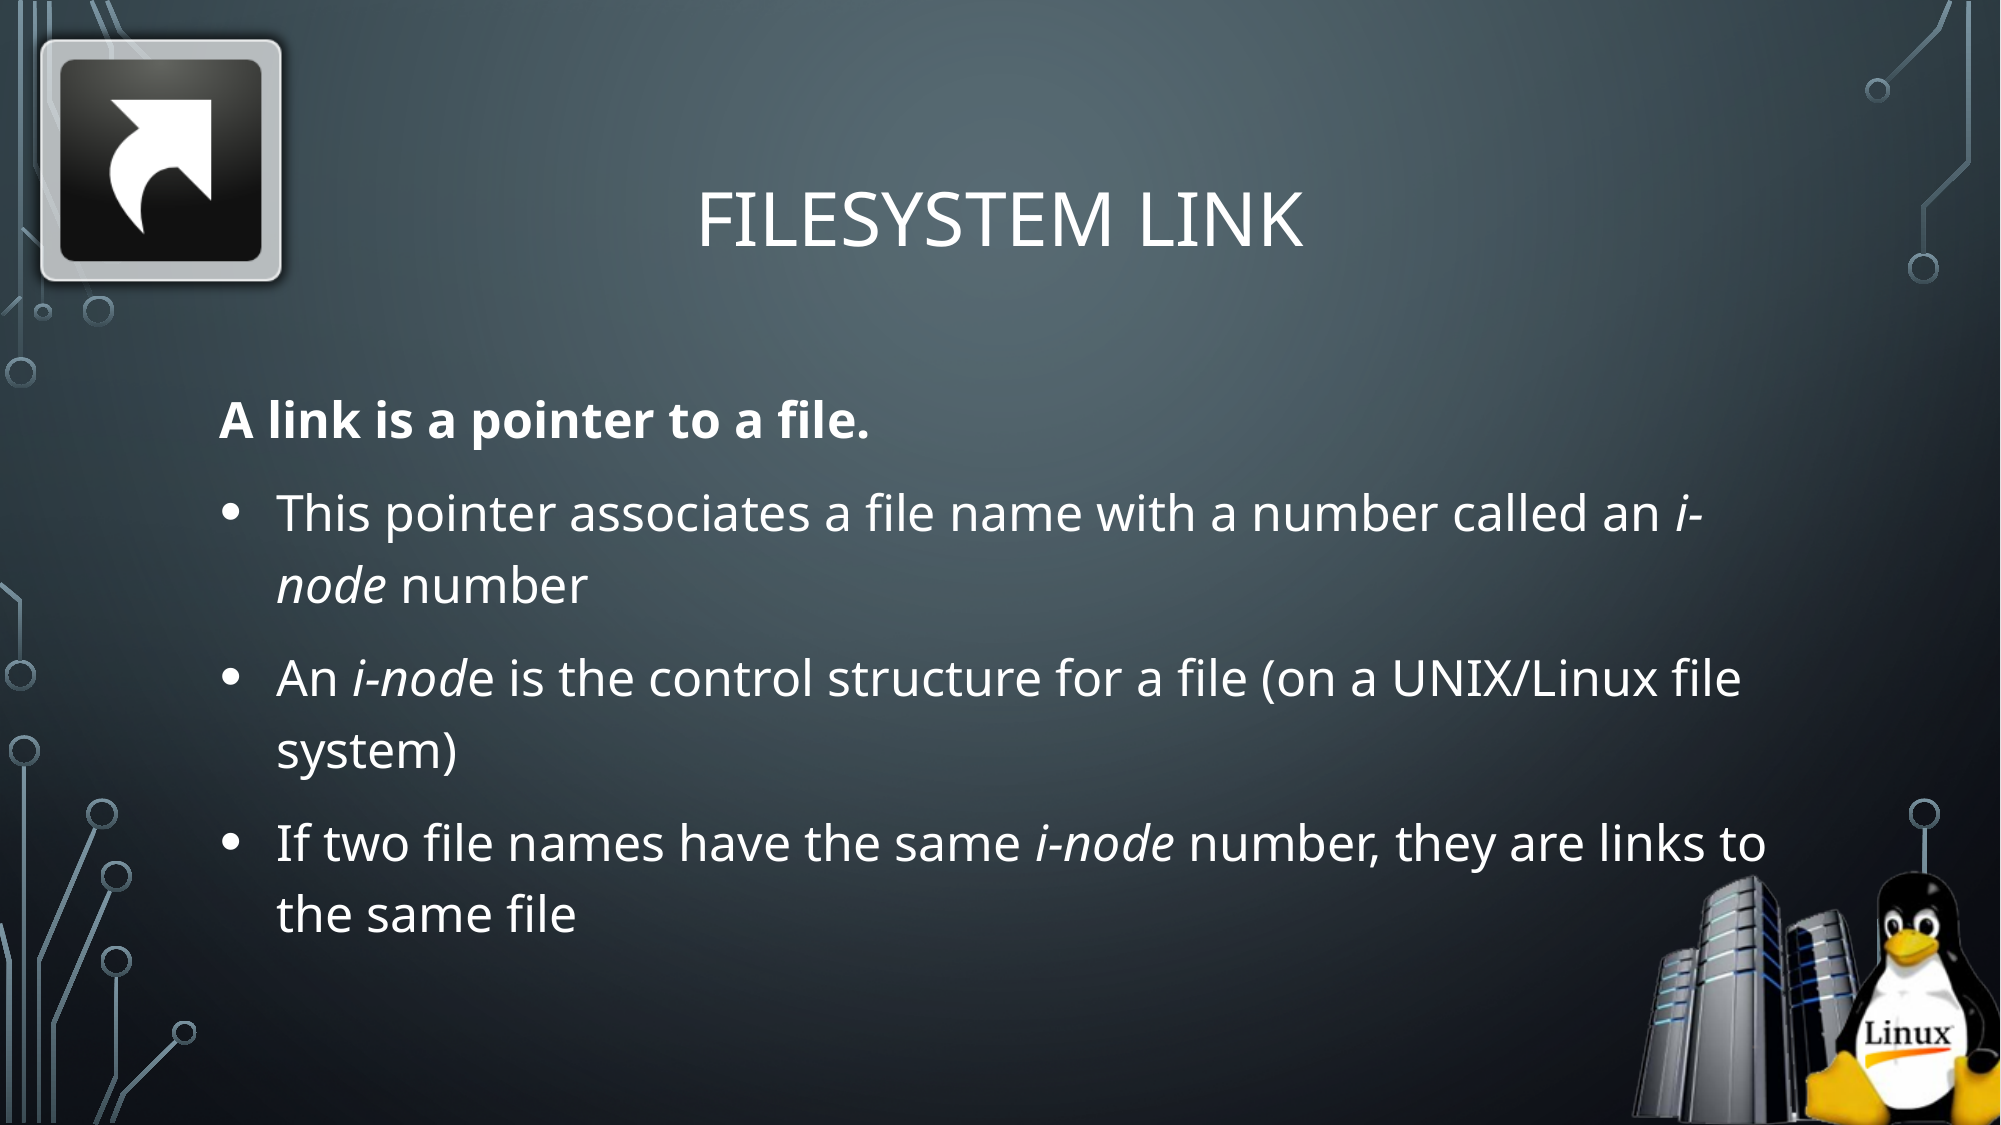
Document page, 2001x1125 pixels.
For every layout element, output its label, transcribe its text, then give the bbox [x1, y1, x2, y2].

list A link is a pointer to a file. This pointer associates a file name with a number called an i-node number An i-node is the control structure for a file (on a UNIX/Linux file system) If two file names have the same i-node number, they are links to the same file [187, 369, 1813, 950]
picture [0, 0, 322, 322]
picture [1628, 863, 2000, 1125]
title filesystem link [187, 101, 1813, 344]
